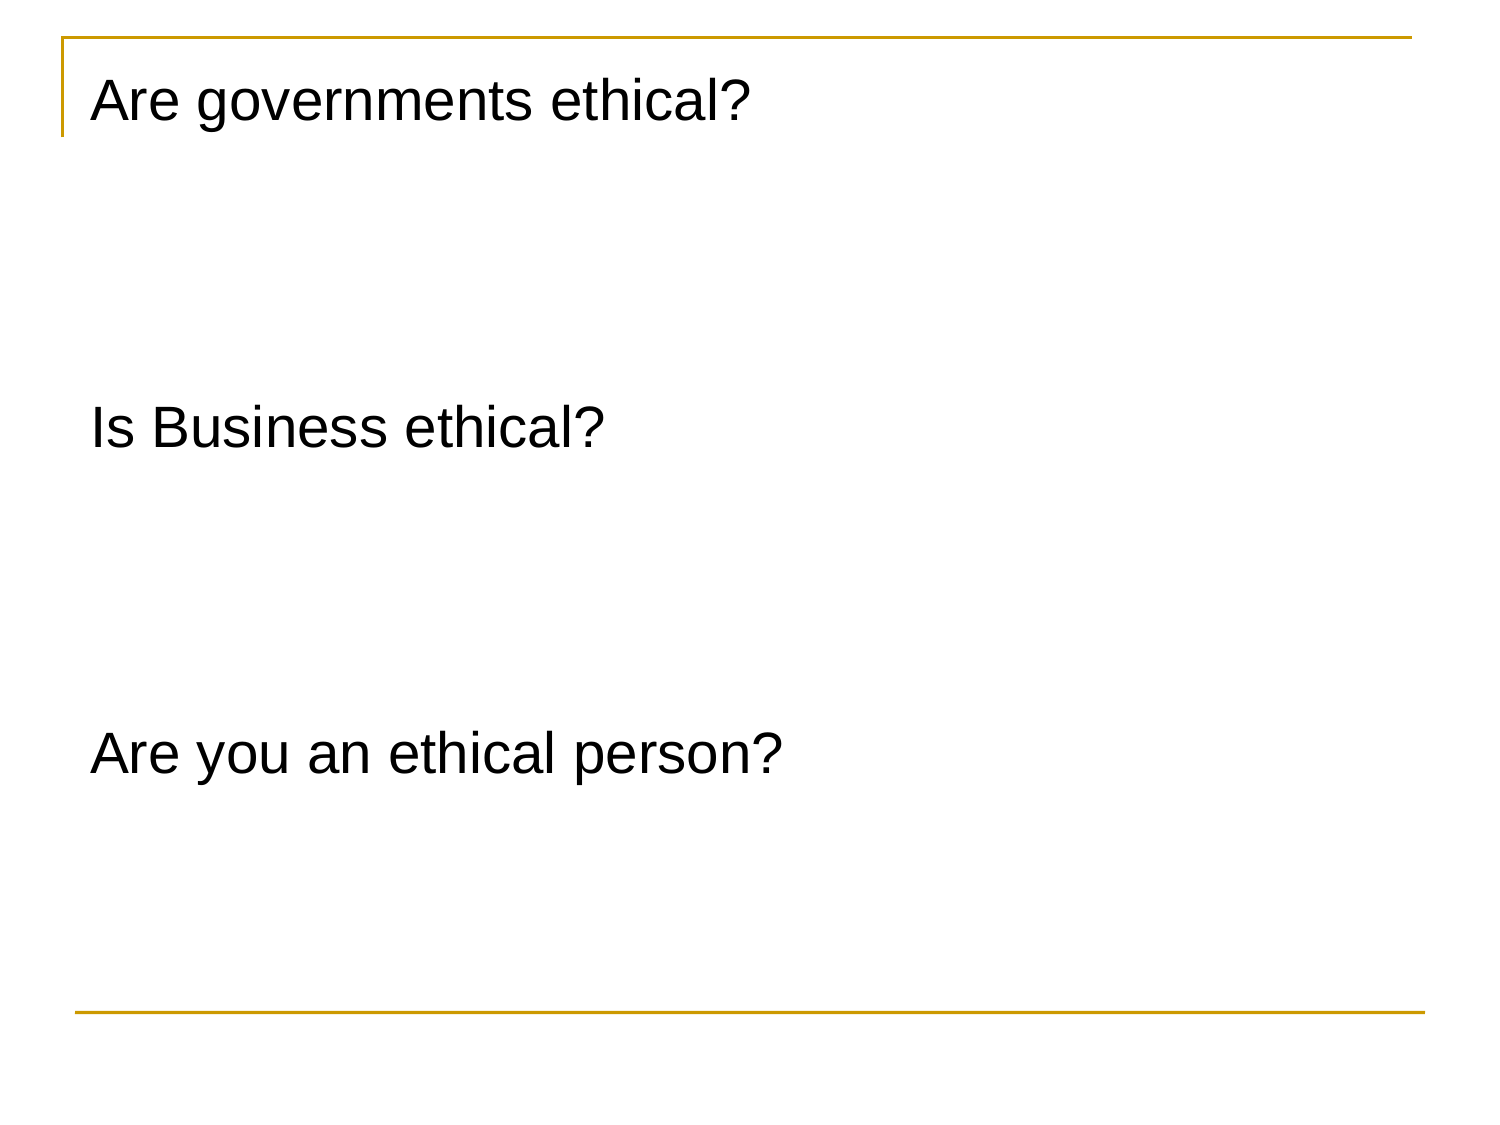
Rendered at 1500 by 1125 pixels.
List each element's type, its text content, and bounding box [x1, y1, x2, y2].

list Are governments ethical? Is Business ethical? Are you an ethical person? [74, 54, 1426, 1006]
